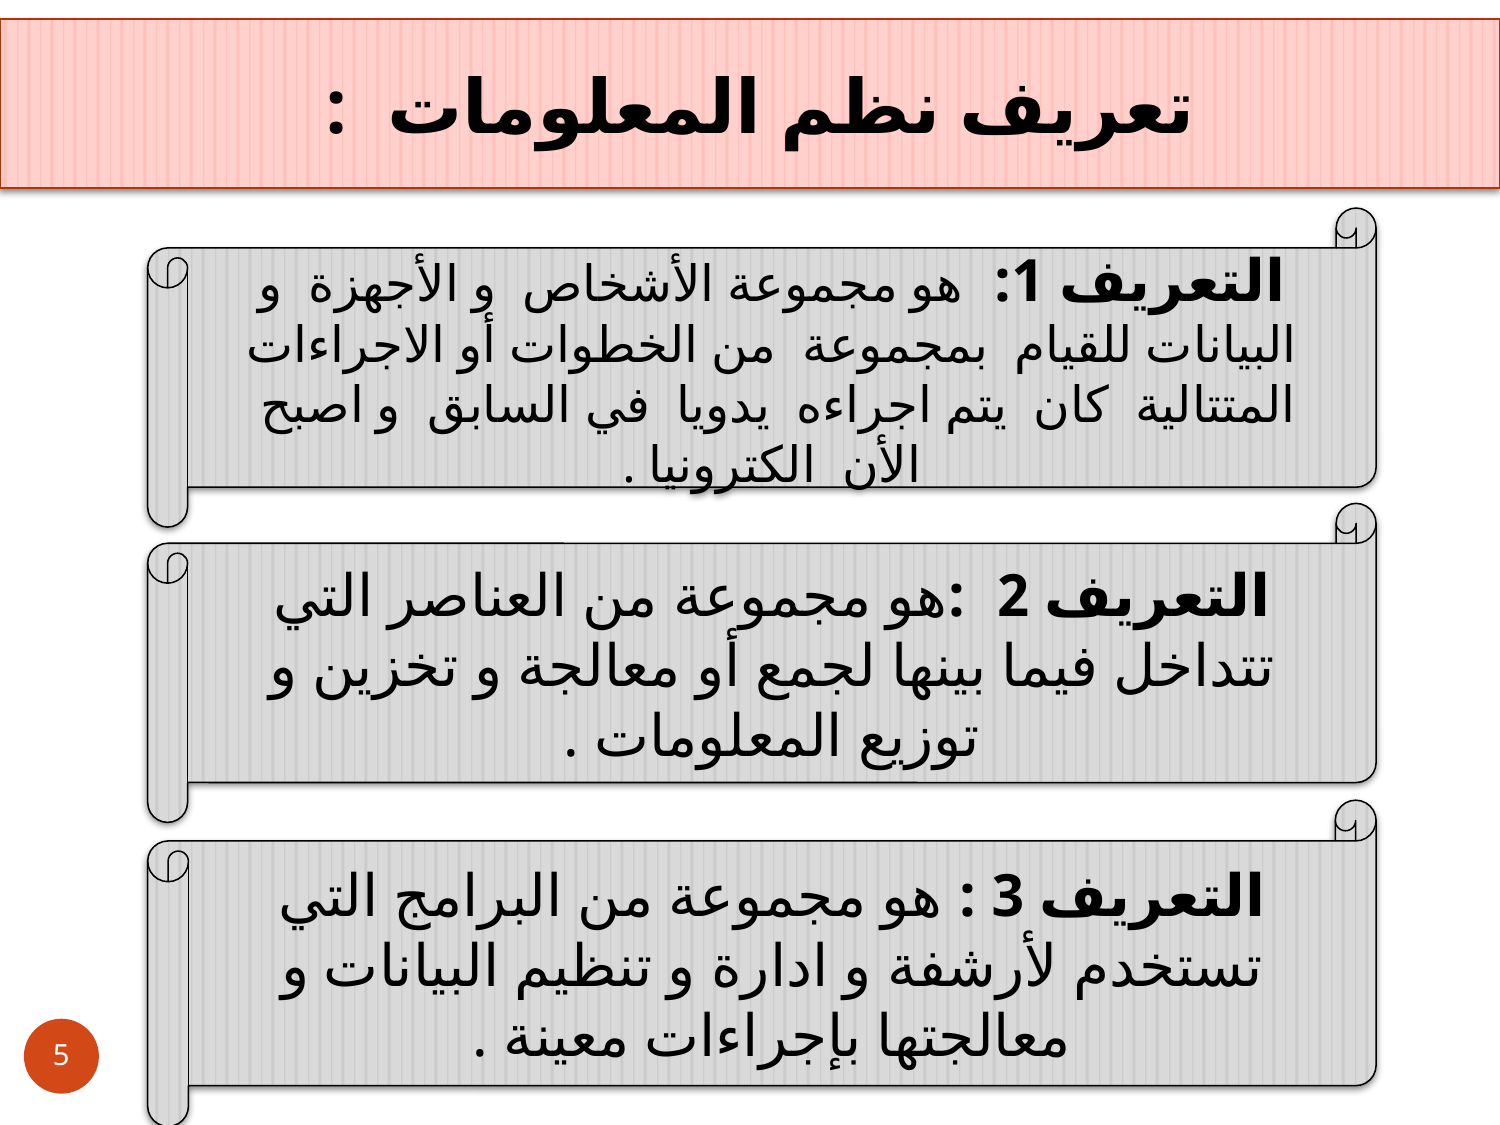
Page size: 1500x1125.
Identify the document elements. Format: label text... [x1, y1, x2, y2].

text_box التعريف 3 : هو مجموعة من البرامج التي تستخدم لأرشفة و ادارة و تنظيم البيانات و معالجتها بإجراءات معينة . [146, 799, 1377, 1125]
text_box تعريف نظم المعلومات : [0, 18, 1500, 189]
text_box التعريف 2 :هو مجموعة من العناصر التي تتداخل فيما بينها لجمع أو معالجة و تخزين و توزيع المعلومات . [146, 502, 1377, 824]
slide_number 5 [23, 1018, 99, 1094]
text_box التعريف 1: هو مجموعة الأشخاص و الأجهزة و البيانات للقيام بمجموعة من الخطوات أو الاجراءات المتتالية كان يتم اجراءه يدويا في السابق و اصبح الأن الكترونيا . [146, 207, 1377, 528]
